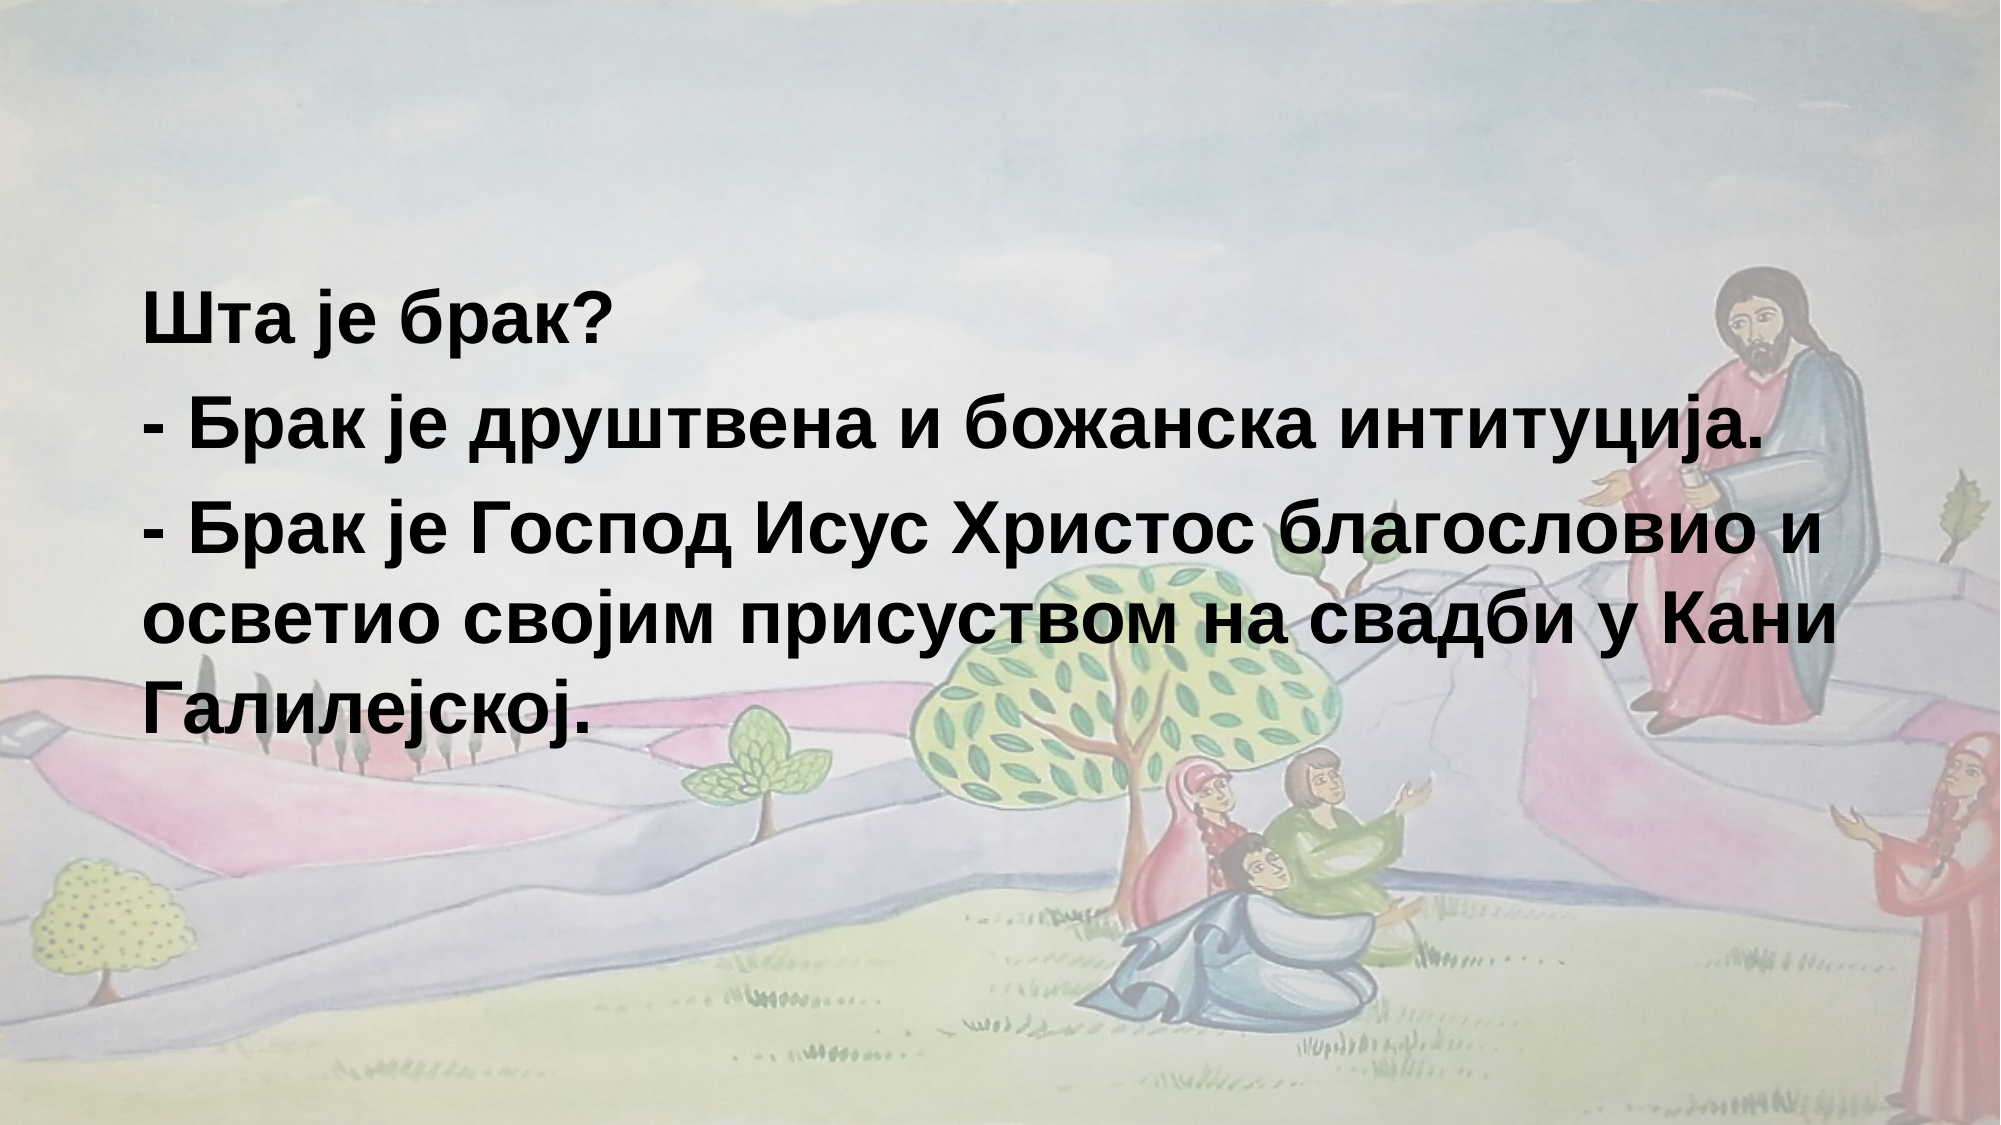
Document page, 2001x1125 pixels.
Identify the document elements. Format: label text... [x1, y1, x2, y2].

subtitle Шта је брак? - Брак је друштвена и божанска интитуција. - Брак је Господ Исус Христос благословио и осветио својим присуством на свадби у Кани Галилејској. [126, 261, 1908, 836]
